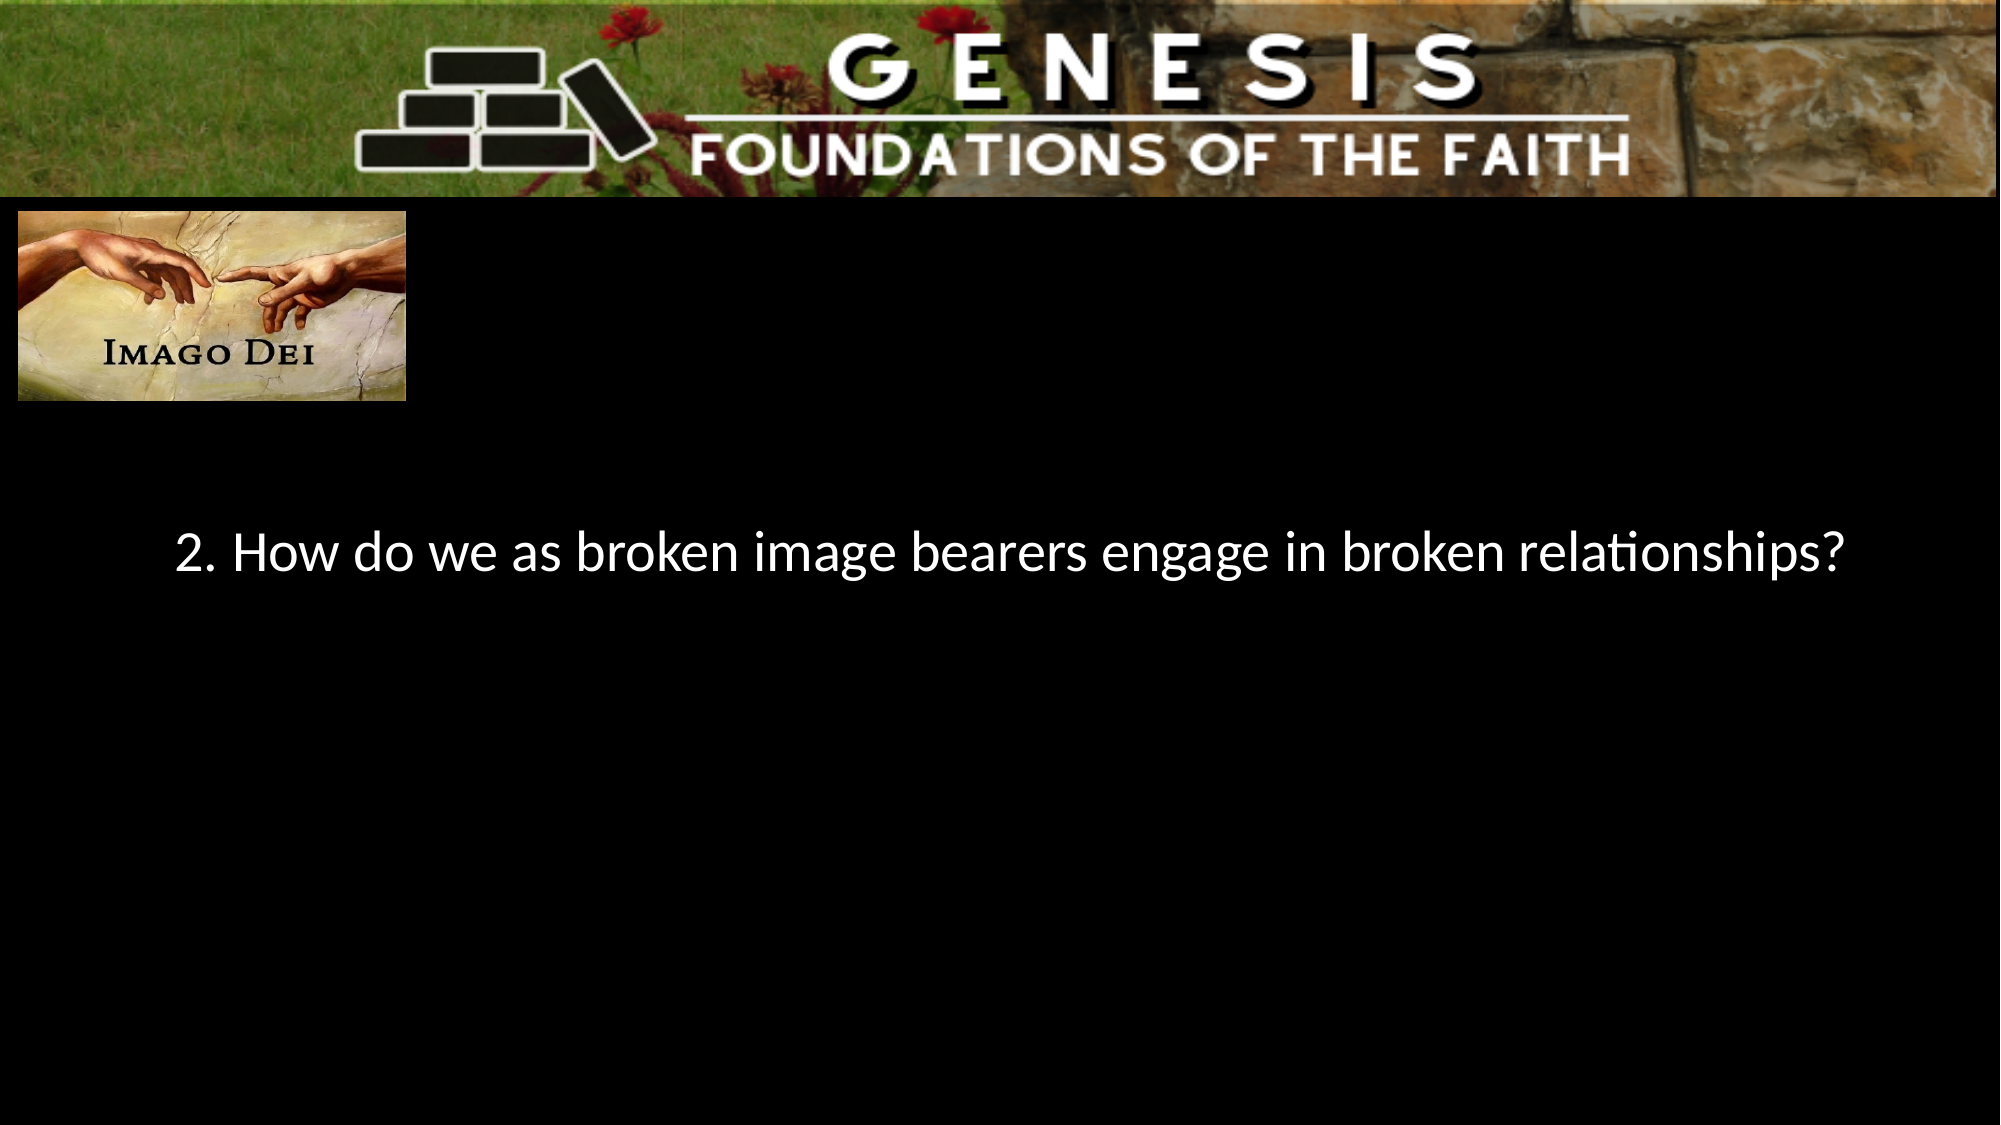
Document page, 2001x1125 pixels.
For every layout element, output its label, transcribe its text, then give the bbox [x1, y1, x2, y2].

picture [0, 0, 2000, 197]
text_box 2. How do we as broken image bearers engage in broken relationships? [159, 400, 1926, 696]
picture [18, 211, 406, 401]
